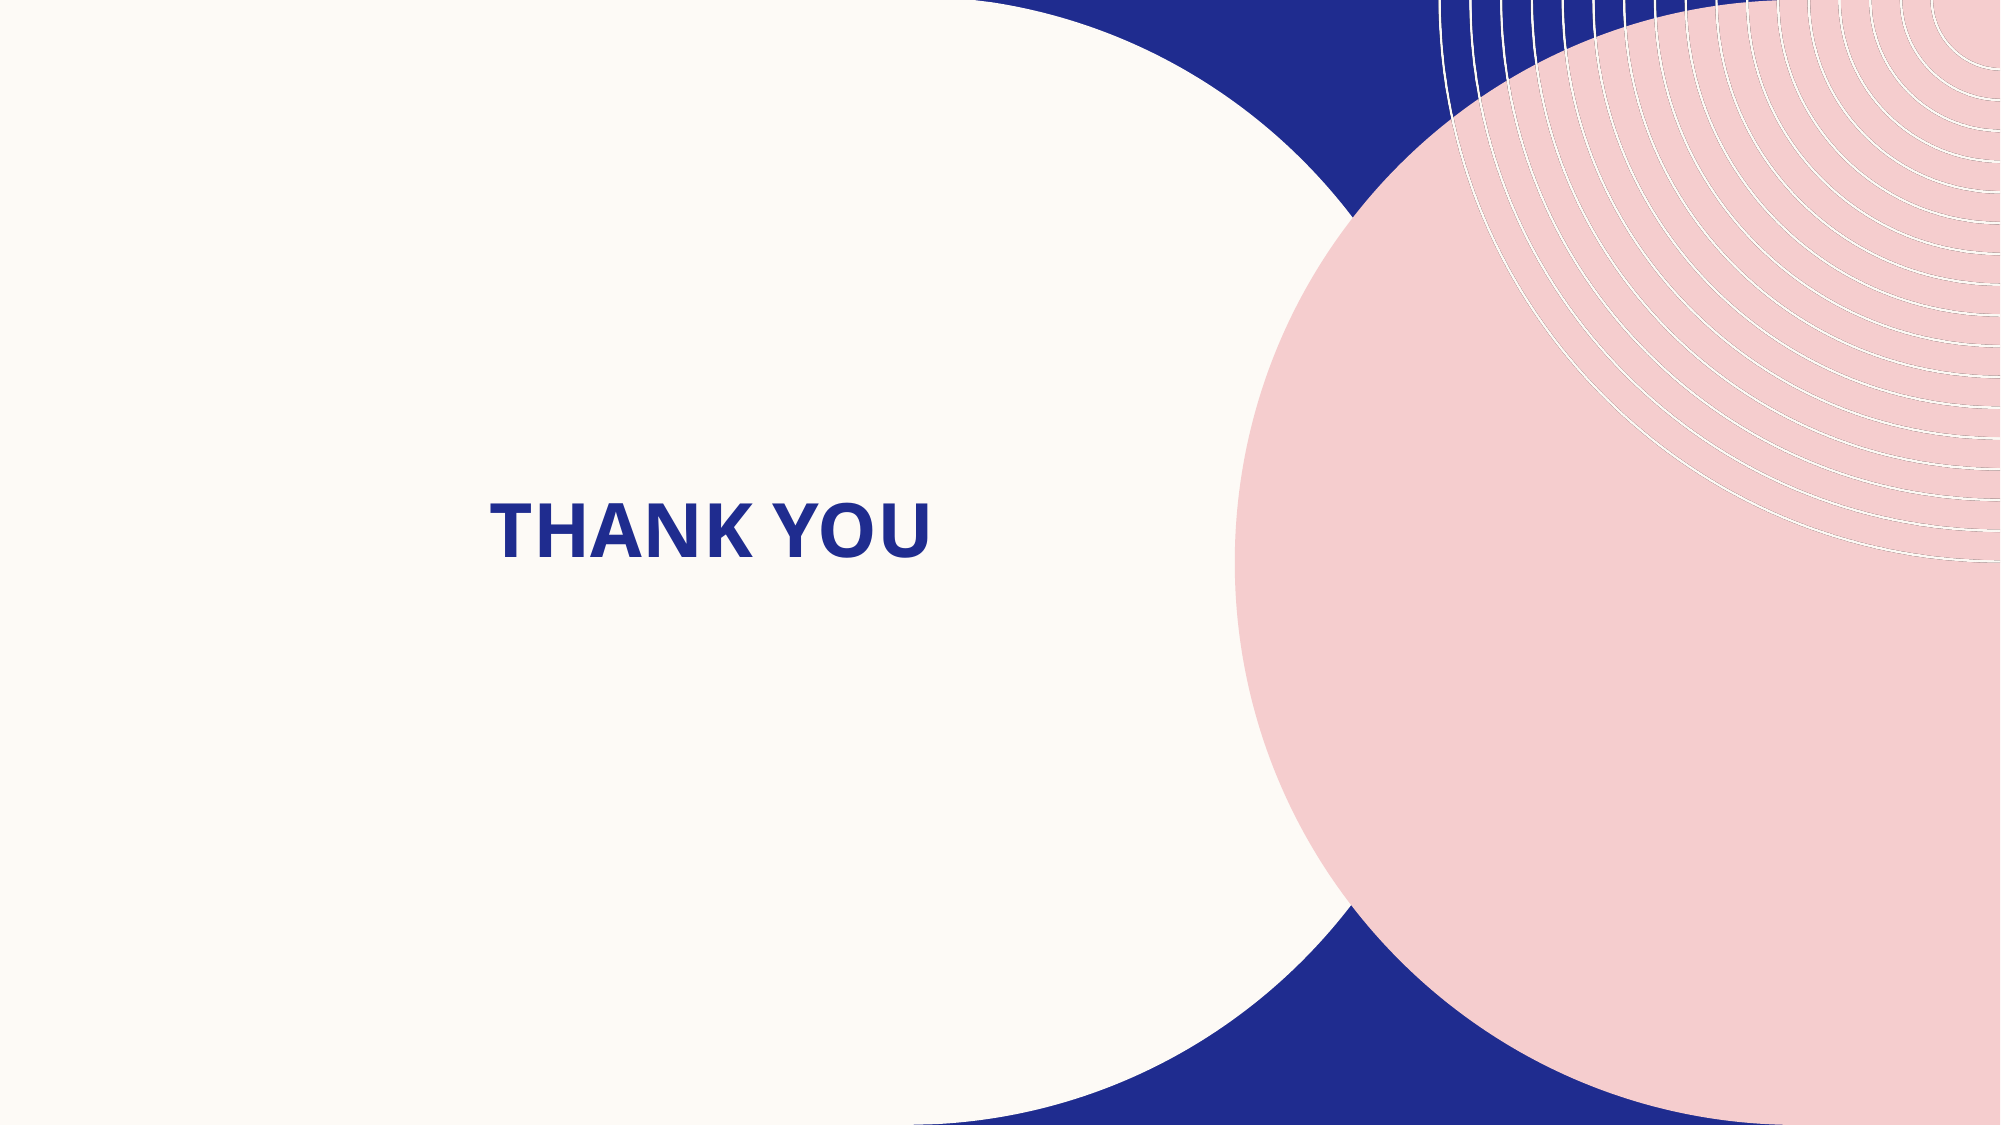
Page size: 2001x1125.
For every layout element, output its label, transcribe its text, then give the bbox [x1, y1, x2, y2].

picture [1438, 0, 2001, 563]
title Thank you [474, 452, 1057, 573]
